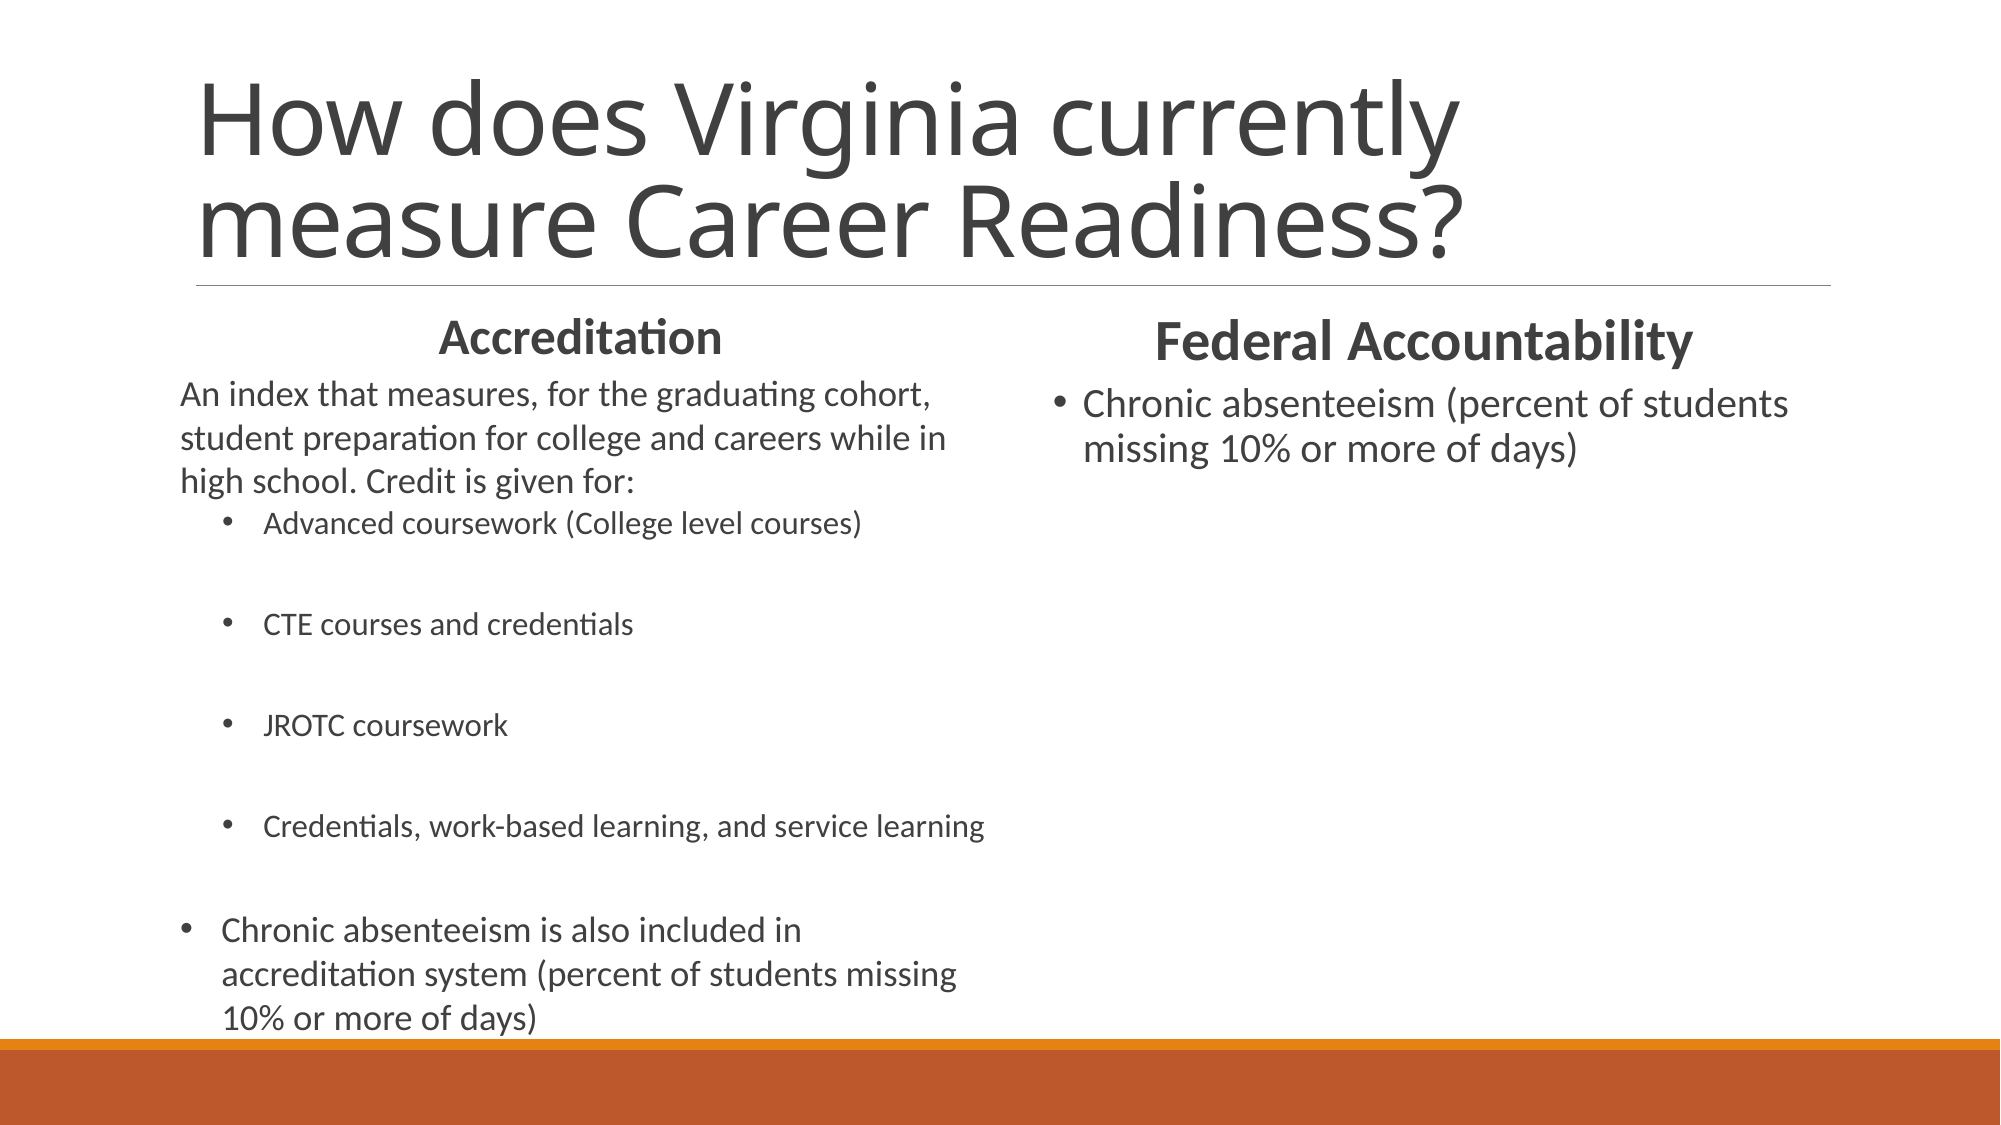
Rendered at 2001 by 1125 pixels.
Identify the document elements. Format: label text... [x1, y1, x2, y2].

list Federal Accountability Chronic absenteeism (percent of students missing 10% or more of days) [1020, 302, 1830, 963]
list Accreditation An index that measures, for the graduating cohort, student preparation for college and careers while in high school. Credit is given for: Advanced coursework (College level courses) CTE courses and credentials JROTC coursework Credentials, work-based learning, and service learning Chronic absenteeism is also included in accreditation system (percent of students missing 10% or more of days) [180, 302, 990, 1064]
title How does Virginia currently measure Career Readiness? [180, 47, 1830, 285]
